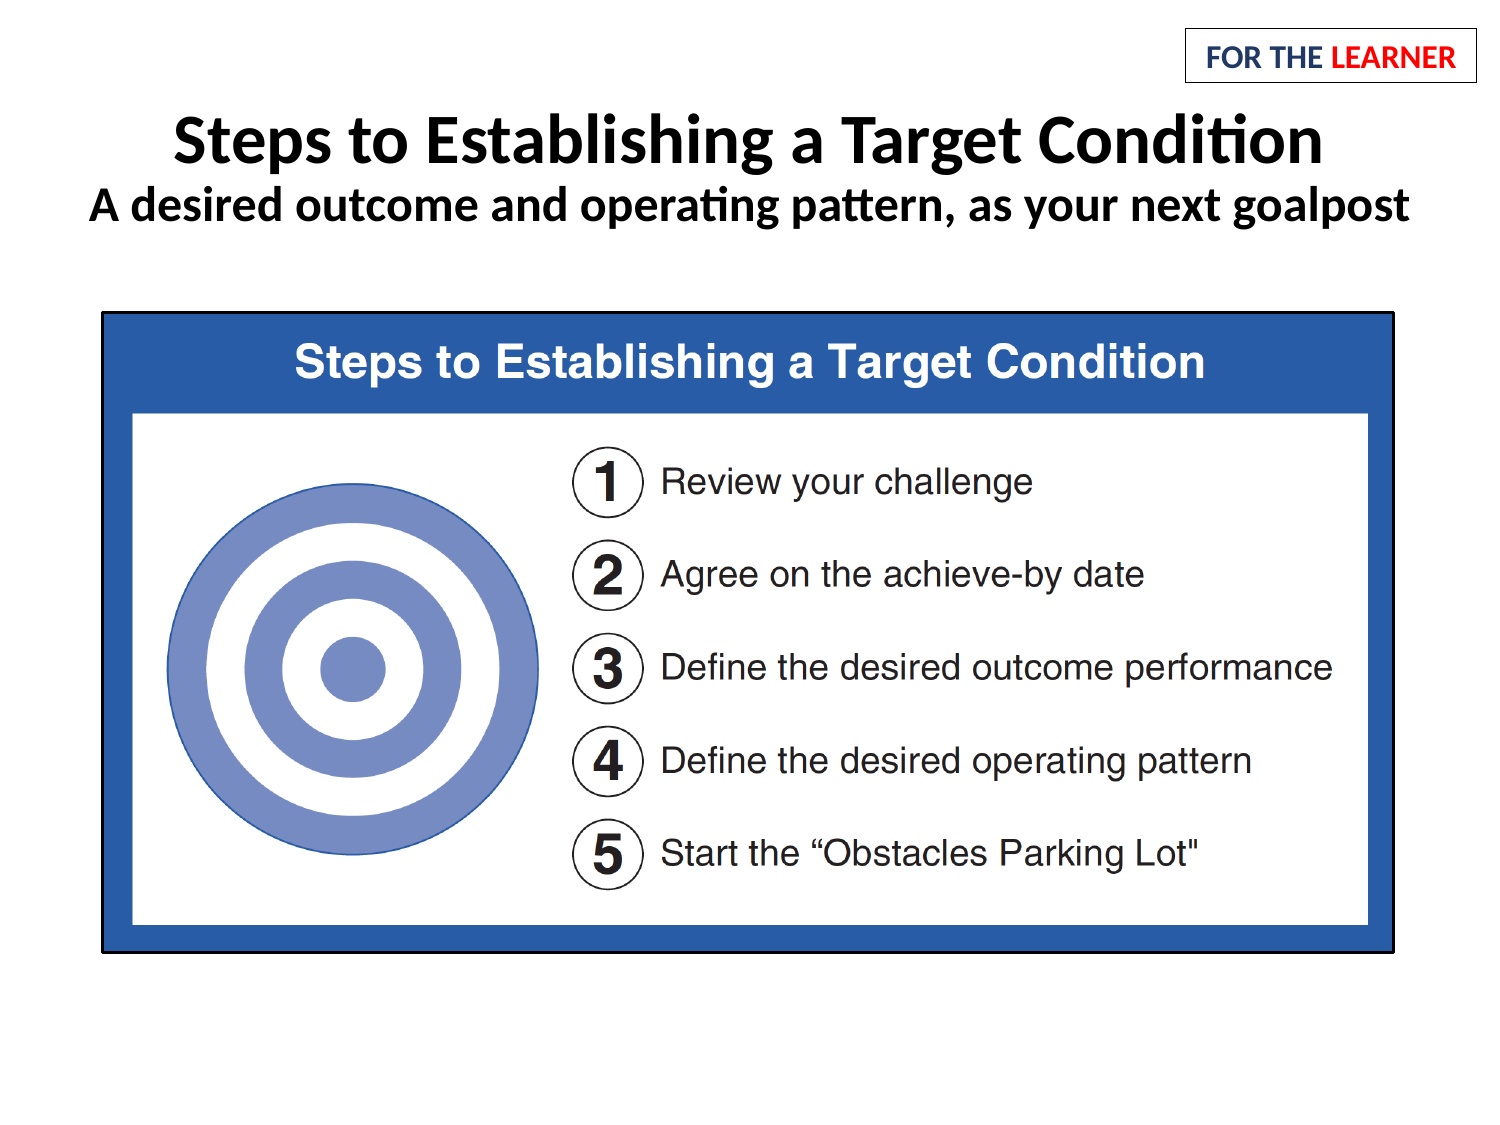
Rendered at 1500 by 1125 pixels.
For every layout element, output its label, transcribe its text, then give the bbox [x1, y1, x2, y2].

picture [104, 314, 1393, 952]
text_box Steps to Establishing a Target Condition [0, 85, 1500, 186]
text_box FOR THE LEARNER [1185, 28, 1477, 83]
text_box A desired outcome and operating pattern, as your next goalpost [0, 186, 1500, 239]
